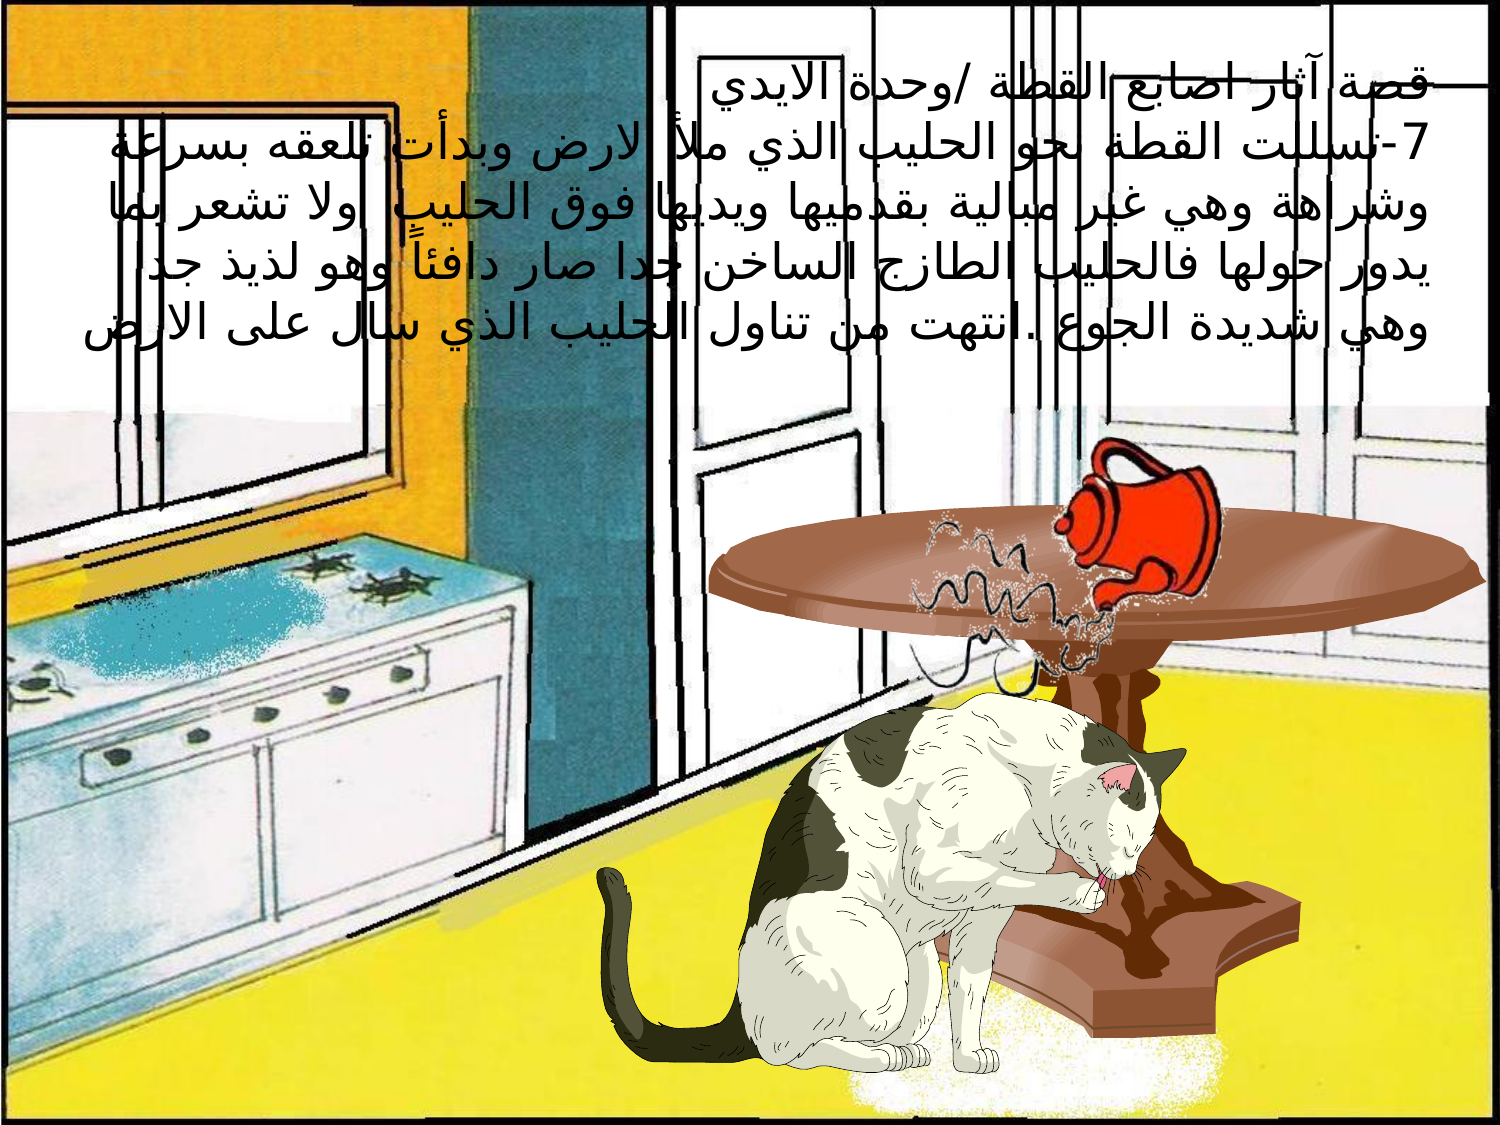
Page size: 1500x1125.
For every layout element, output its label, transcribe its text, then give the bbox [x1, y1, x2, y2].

text_box قصة آثار اصابع القطة /وحدة الايدي 7-تسللت القطة نحو الحليب الذي ملأ الارض وبدأت تلعقه بسرعة وشراهة وهي غير مبالية بقدميها ويديها فوق الحليب ولا تشعر بما يدور حولها فالحليب الطازج الساخن جدا صار دافئاً وهو لذيذ جدا وهي شديدة الجوع .انتهت من تناول الحليب الذي سال على الارض [41, 42, 1447, 358]
picture [0, 0, 1500, 1125]
